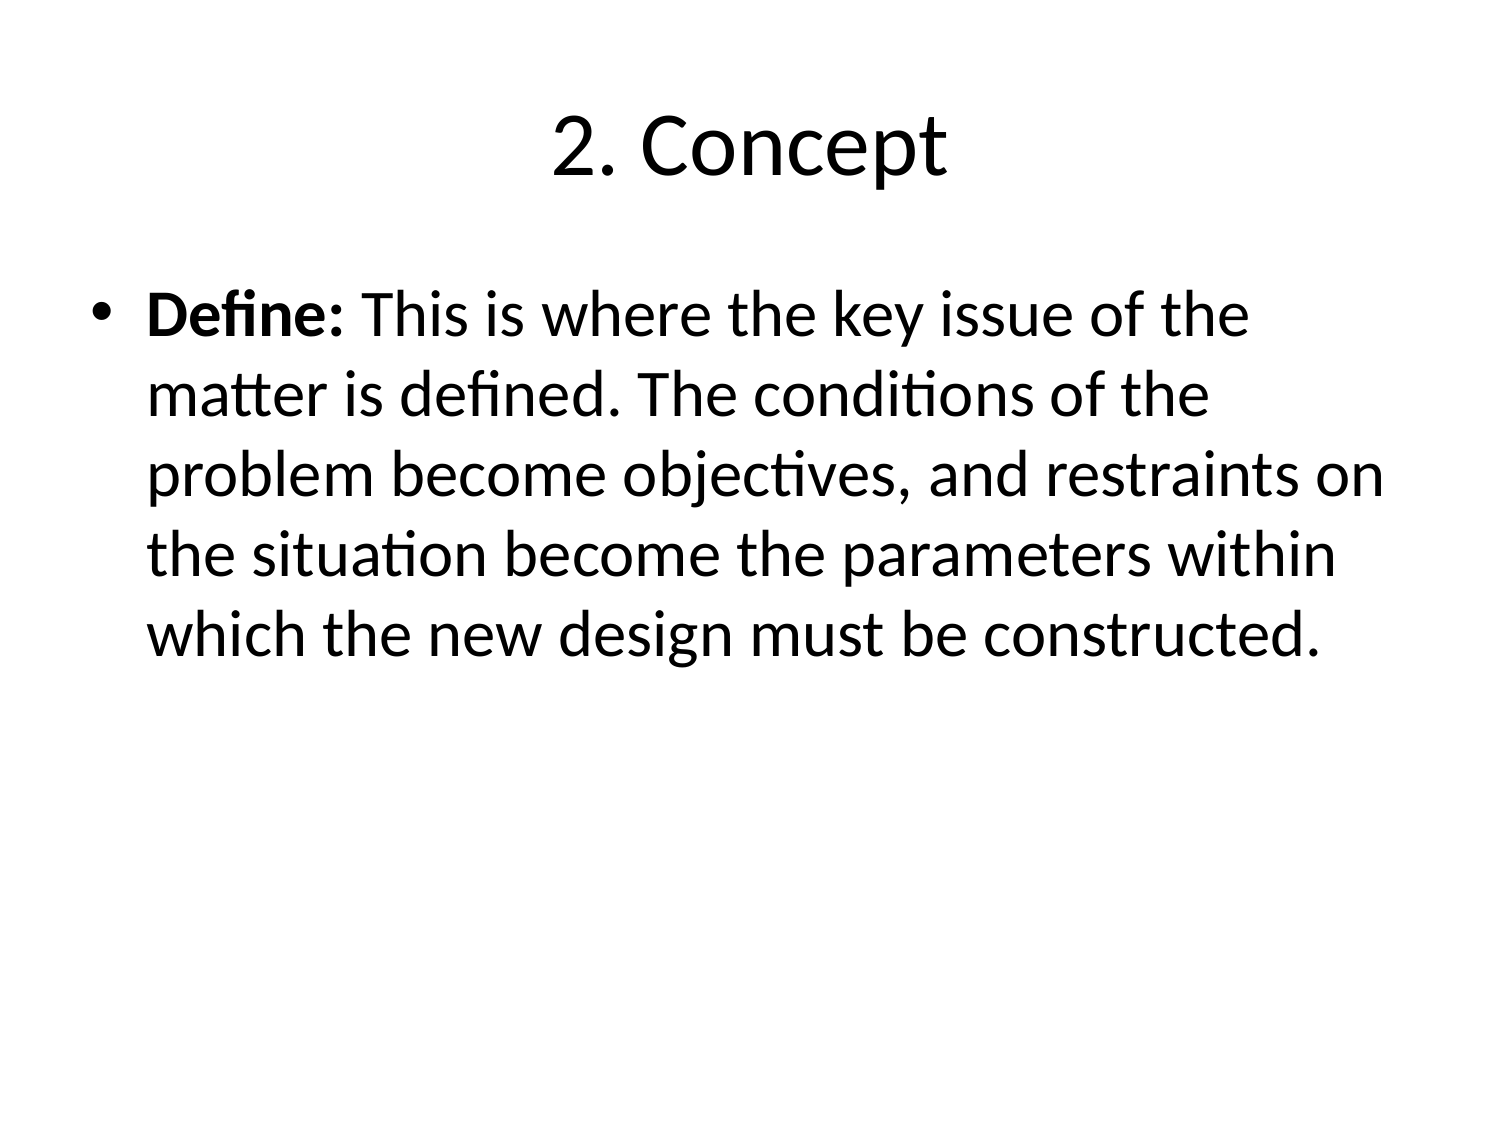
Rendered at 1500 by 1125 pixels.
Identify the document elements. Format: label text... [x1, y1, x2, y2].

title 2. Concept [75, 45, 1425, 233]
list Define: This is where the key issue of the matter is defined. The conditions of the problem become objectives, and restraints on the situation become the parameters within which the new design must be constructed. [75, 262, 1425, 1005]
